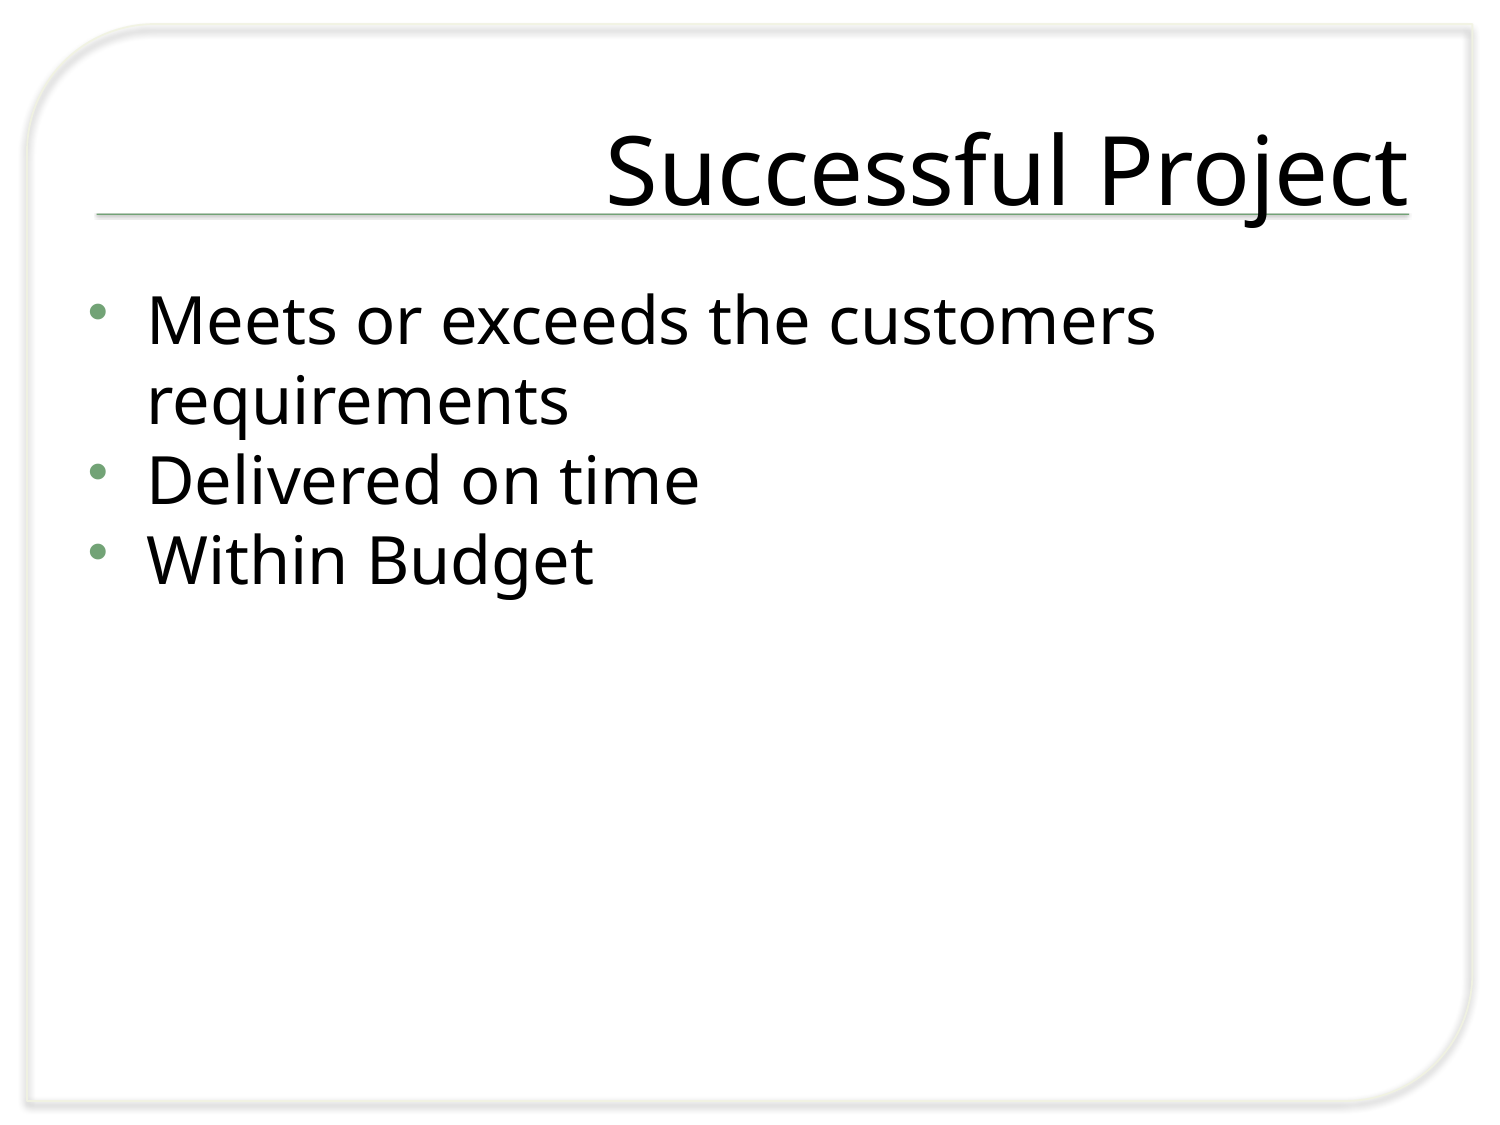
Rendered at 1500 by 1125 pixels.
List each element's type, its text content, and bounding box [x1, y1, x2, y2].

title Successful Project [75, 45, 1425, 233]
list Meets or exceeds the customers requirements Delivered on time Within Budget [75, 270, 1425, 1013]
